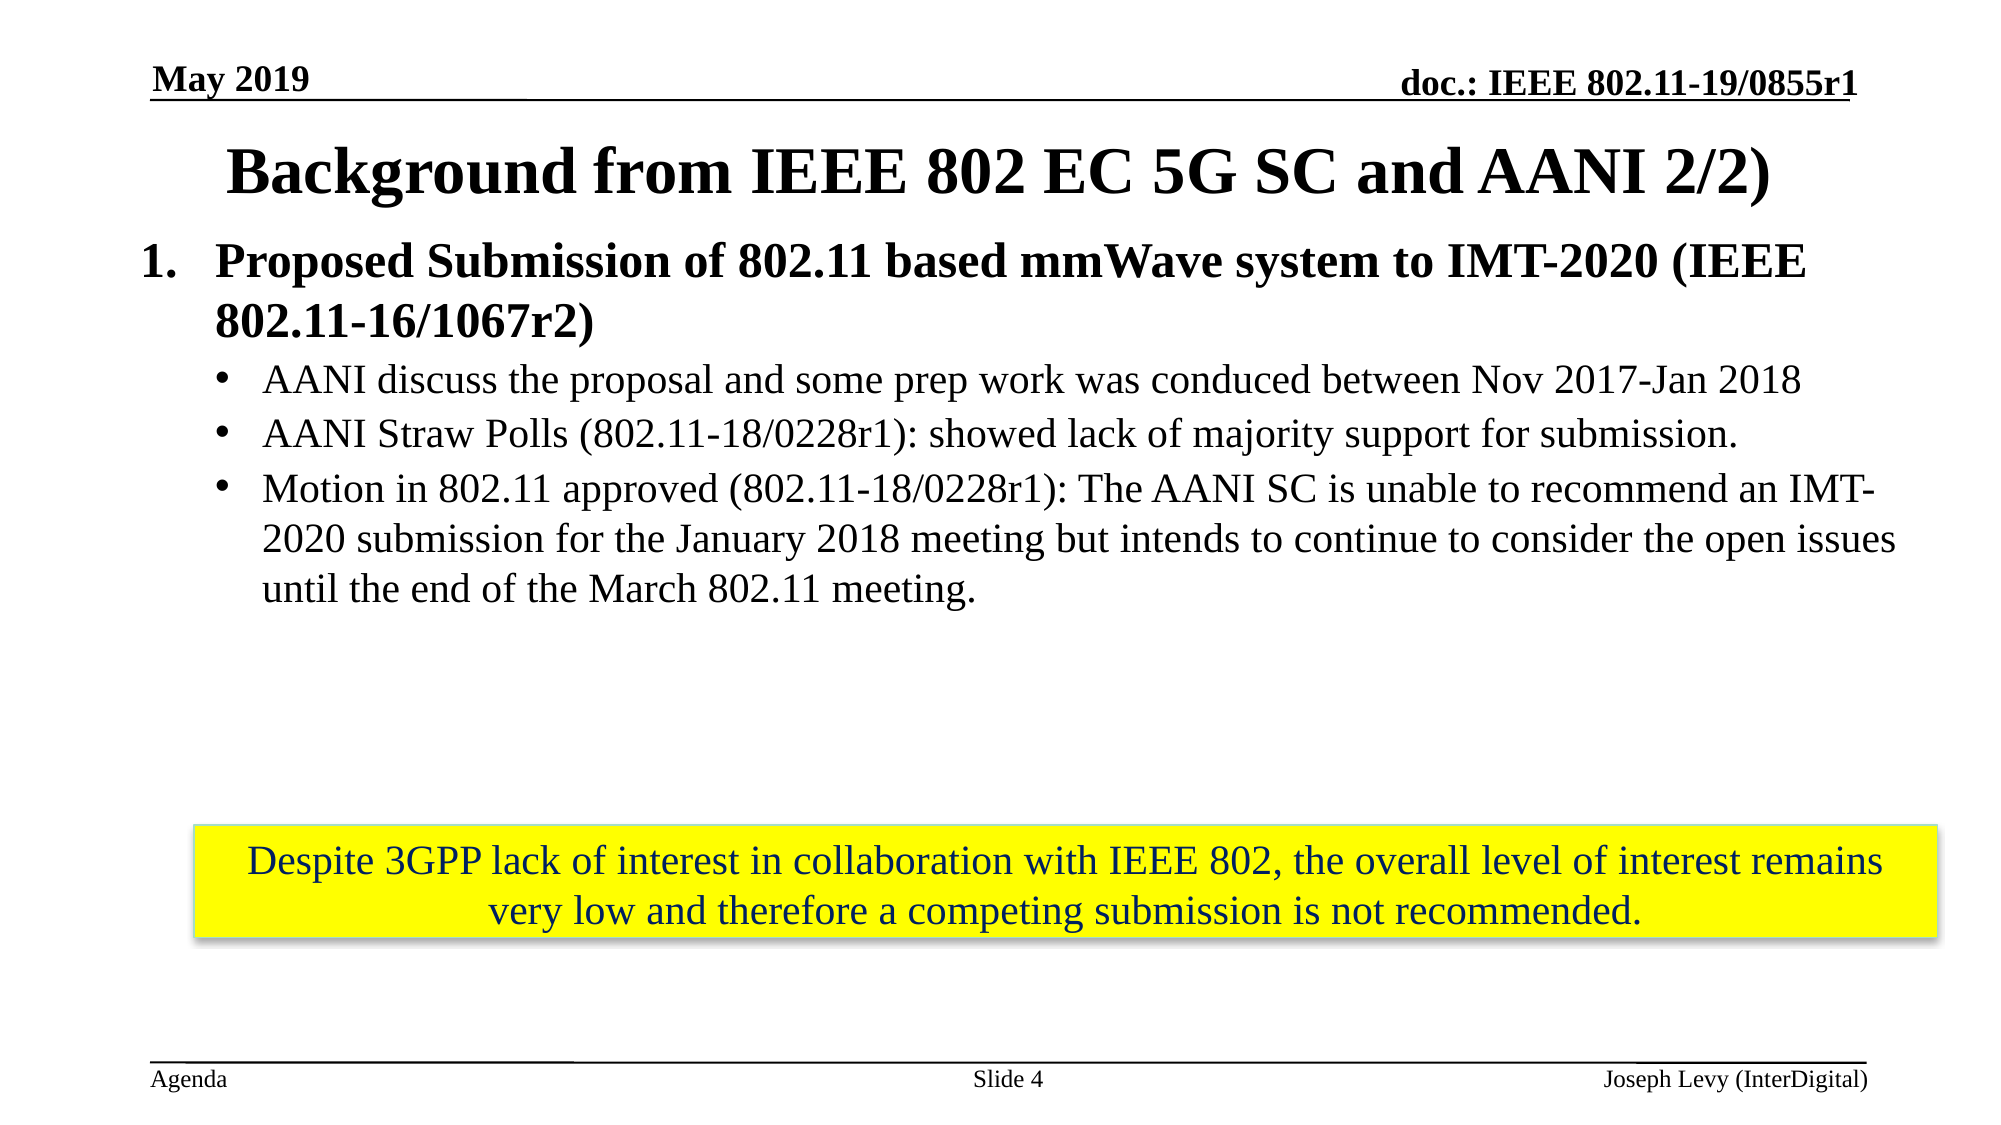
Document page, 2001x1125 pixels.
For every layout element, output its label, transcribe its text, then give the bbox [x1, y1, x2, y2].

list Proposed Submission of 802.11 based mmWave system to IMT-2020 (IEEE 802.11-16/1067r2) AANI discuss the proposal and some prep work was conduced between Nov 2017-Jan 2018 AANI Straw Polls (802.11-18/0228r1): showed lack of majority support for submission. Motion in 802.11 approved (802.11-18/0228r1): The AANI SC is unable to recommend an IMT-2020 submission for the January 2018 meeting but intends to continue to consider the open issues until the end of the March 802.11 meeting. [124, 220, 1927, 1008]
title Background from IEEE 802 EC 5G SC and AANI 2/2) [149, 112, 1850, 220]
footer Joseph Levy (InterDigital) [1171, 1061, 1869, 1093]
text_box Despite 3GPP lack of interest in collaboration with IEEE 802, the overall level of interest remains very low and therefore a competing submission is not recommended. [193, 824, 1938, 938]
slide_number Slide 4 [950, 1061, 1067, 1123]
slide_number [152, 54, 563, 100]
